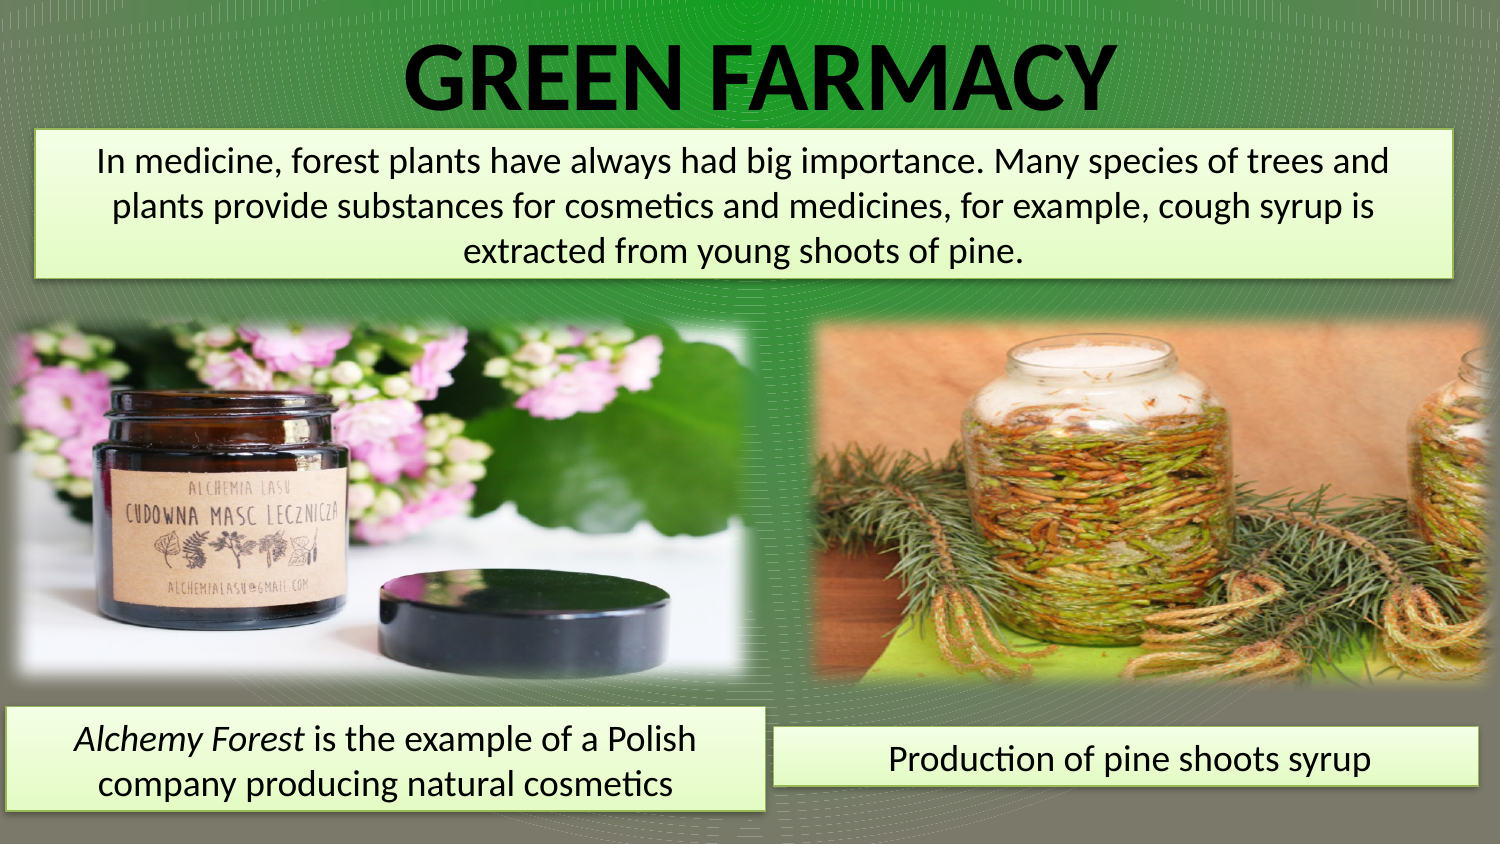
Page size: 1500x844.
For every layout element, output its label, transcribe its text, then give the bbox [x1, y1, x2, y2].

title GREEN FARMACY [85, 0, 1436, 126]
text_box Alchemy Forest is the example of a Polish company producing natural cosmetics [5, 706, 766, 812]
text_box In medicine, forest plants have always had big importance. Many species of trees and plants provide substances for cosmetics and medicines, for example, cough syrup is extracted from young shoots of pine. [34, 128, 1454, 279]
picture [796, 304, 1500, 695]
picture [0, 310, 762, 692]
text_box Production of pine shoots syrup [773, 726, 1479, 787]
